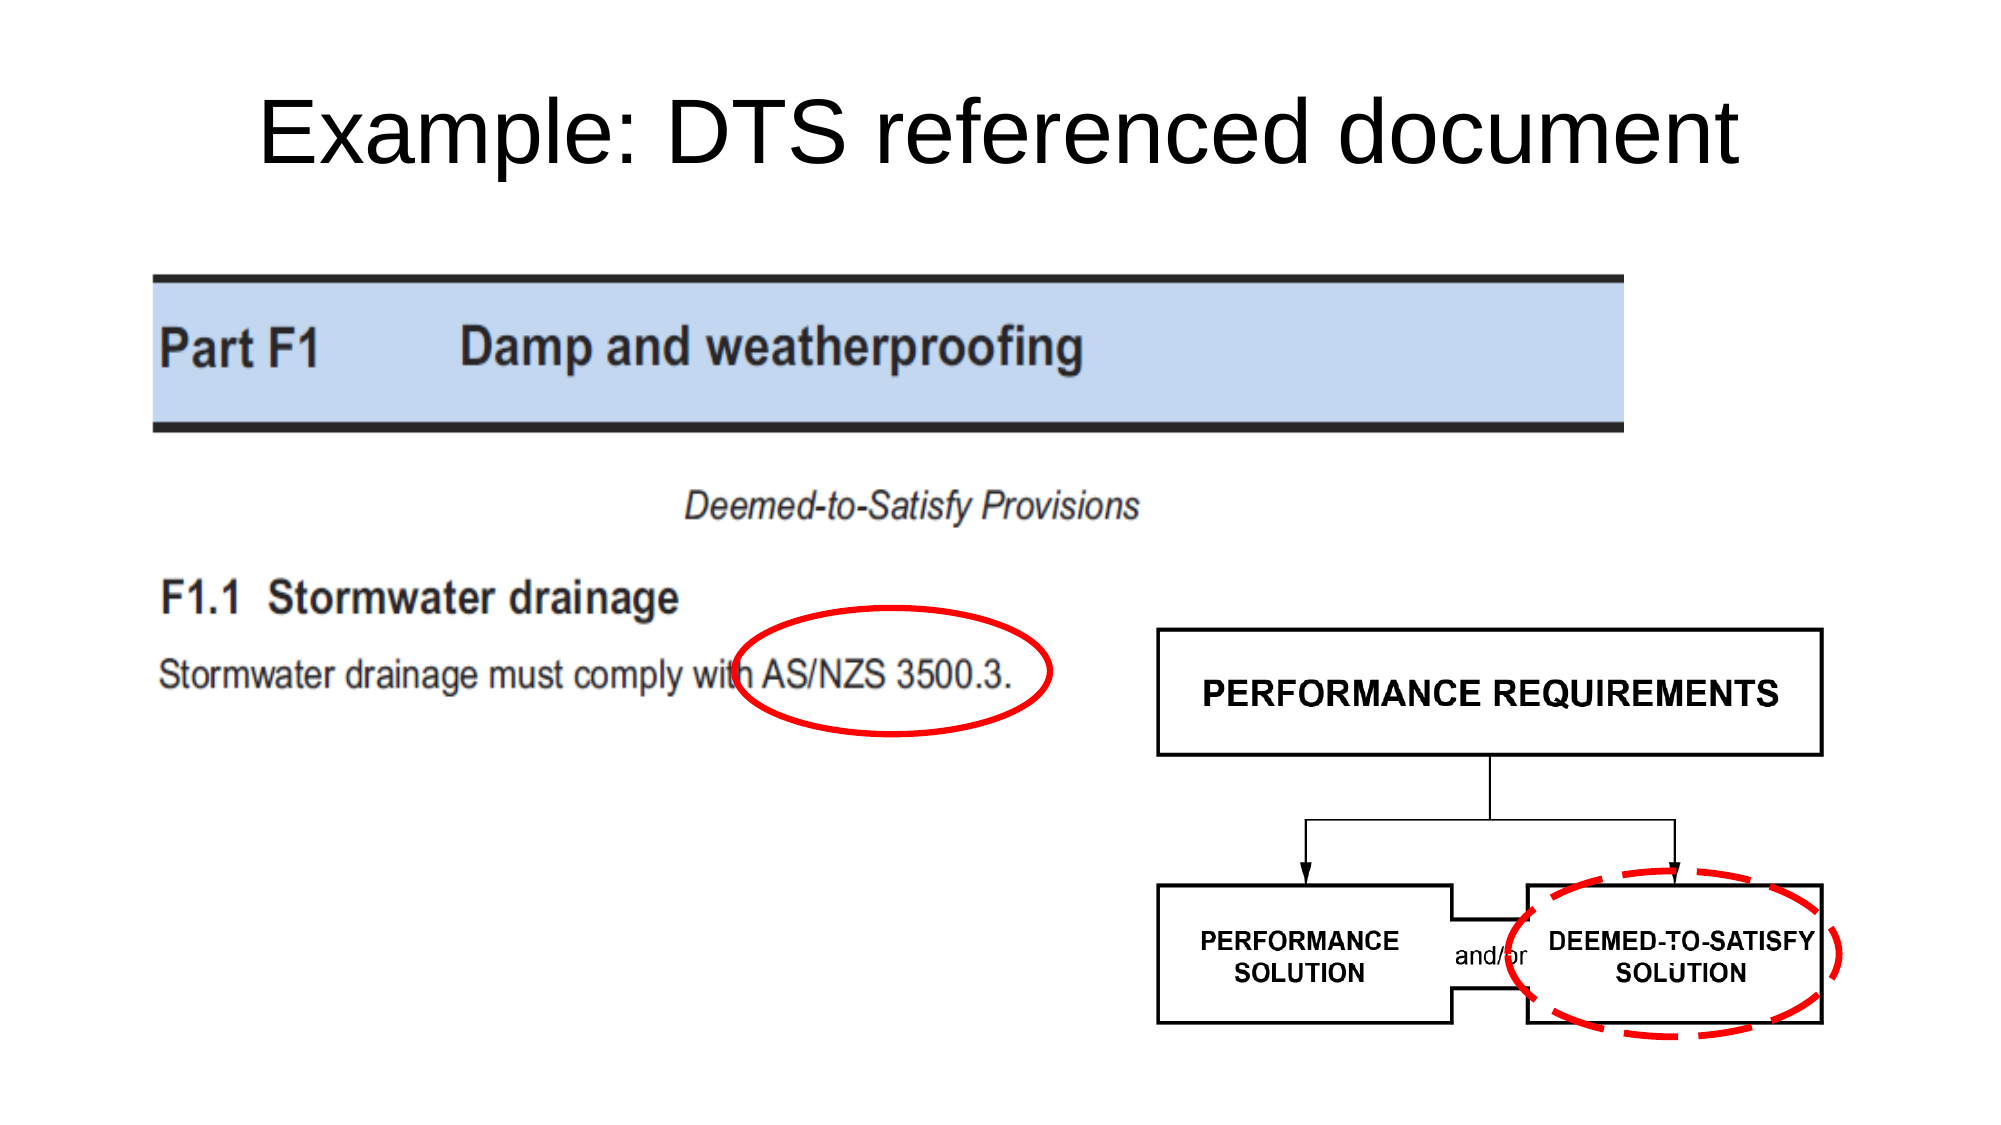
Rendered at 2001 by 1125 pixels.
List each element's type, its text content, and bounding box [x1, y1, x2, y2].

text_box [773, 714, 1011, 736]
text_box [137, 256, 1624, 714]
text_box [1142, 607, 1840, 1037]
title Example: DTS referenced document [137, 59, 1863, 209]
